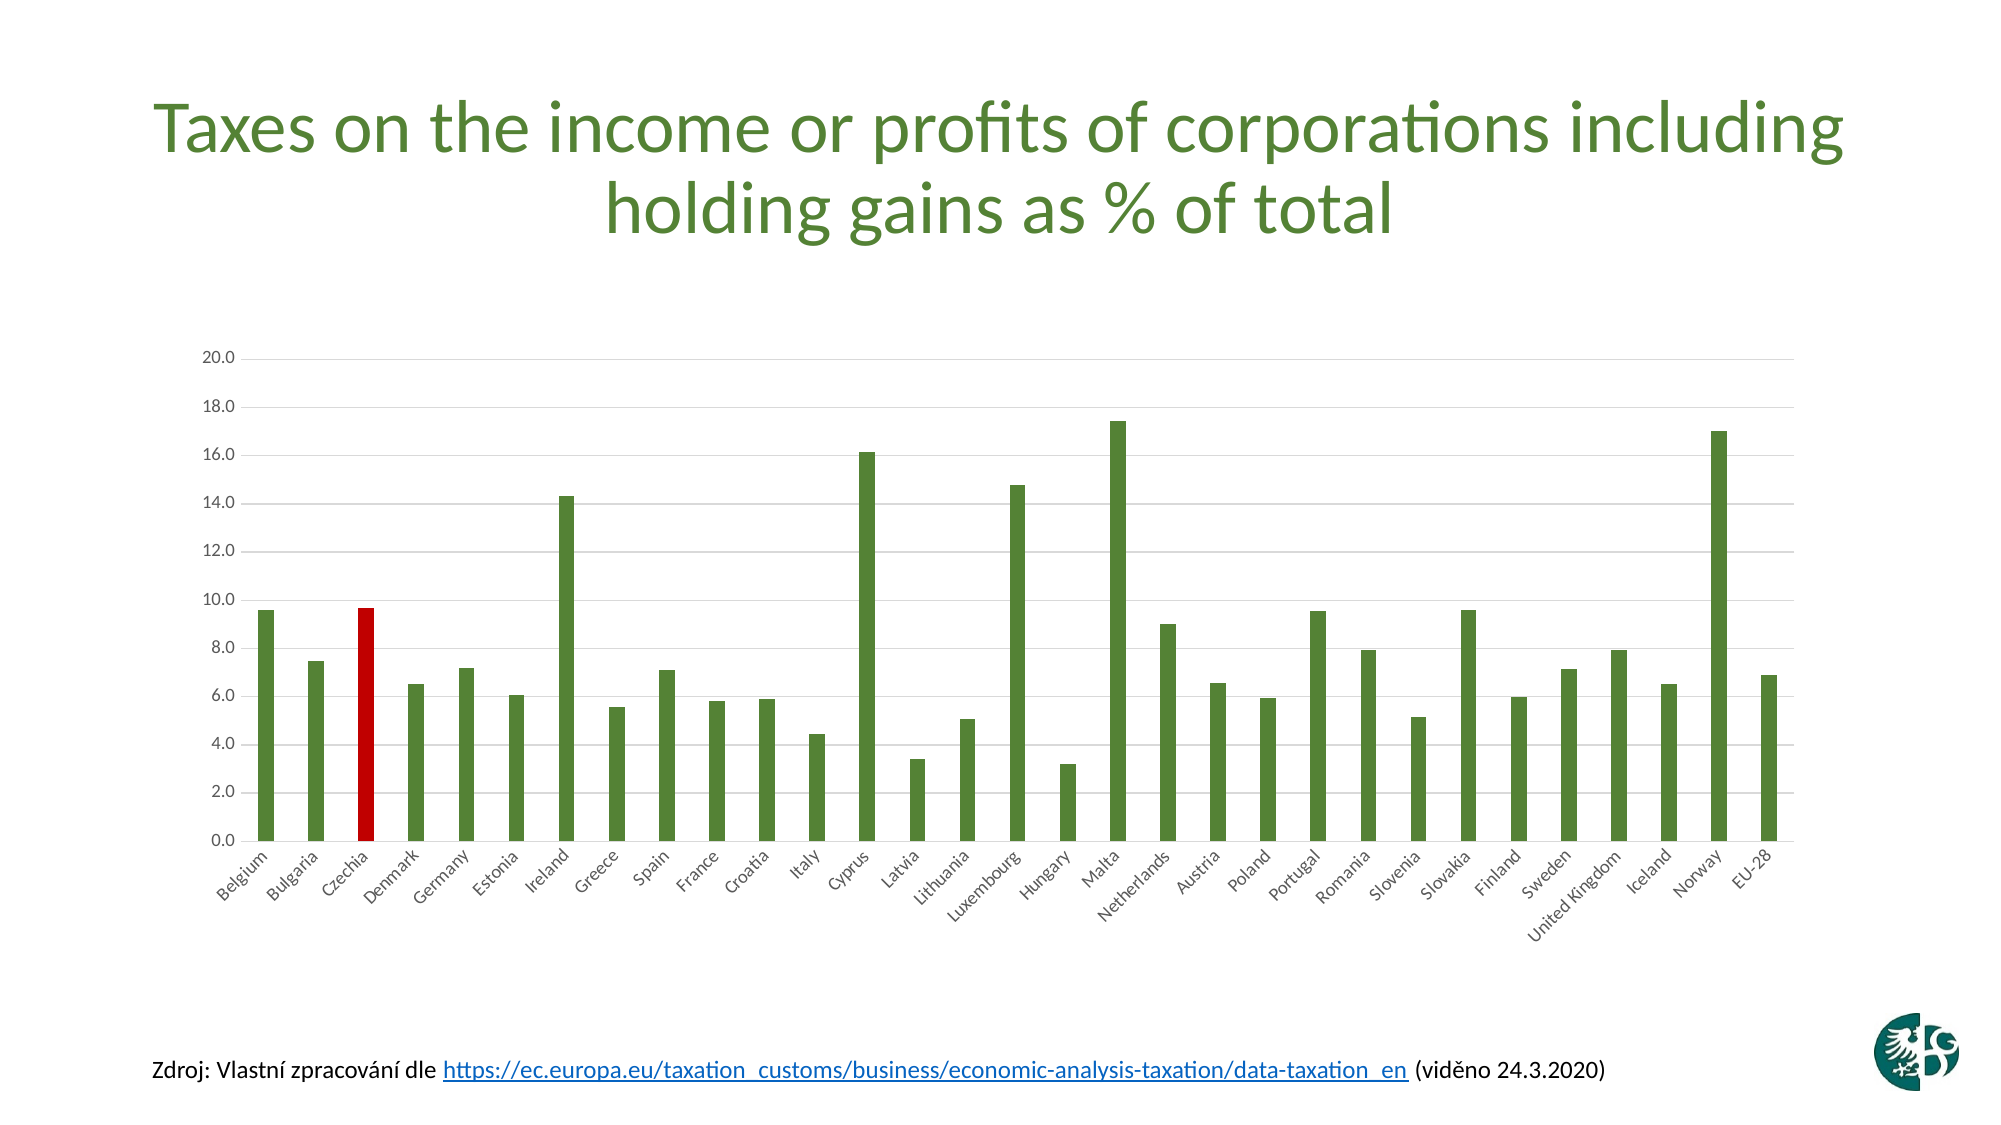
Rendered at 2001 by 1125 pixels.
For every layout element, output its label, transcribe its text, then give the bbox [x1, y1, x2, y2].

picture [1874, 1013, 1959, 1091]
text_box Zdroj: Vlastní zpracování dle https://ec.europa.eu/taxation_customs/business/economic-analysis-taxation/data-taxation_en (viděno 24.3.2020) [137, 1045, 1874, 1091]
chart [168, 337, 1828, 961]
title Taxes on the income or profits of corporations including holding gains as % of total [137, 59, 1863, 278]
